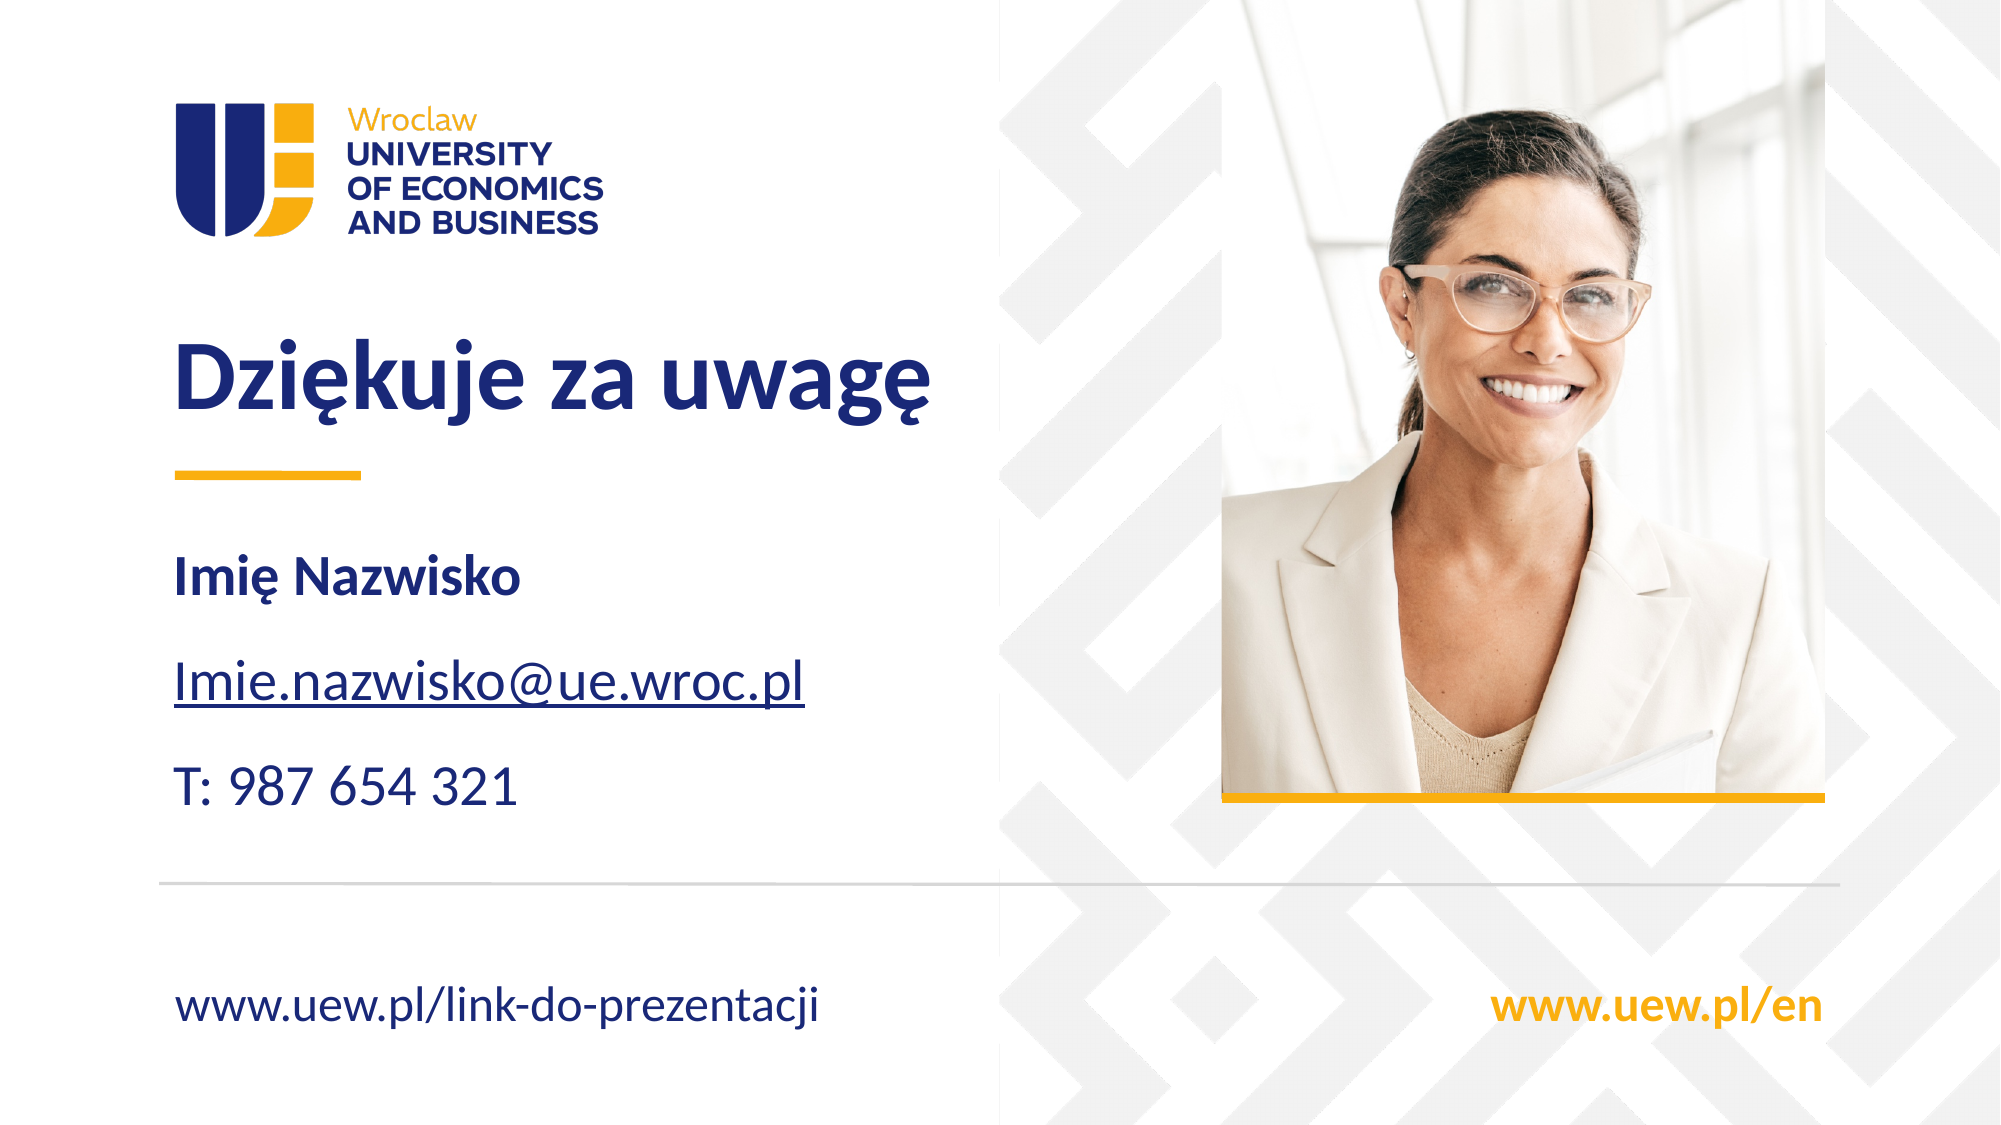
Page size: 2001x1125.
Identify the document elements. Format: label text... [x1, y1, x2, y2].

picture [167, 95, 612, 246]
text_box Imię Nazwisko Imie.nazwisko@ue.wroc.pl T: 987 654 321 [158, 494, 998, 825]
picture [998, 0, 2000, 1125]
text_box Dziękuje za uwagę [158, 302, 998, 438]
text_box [158, 882, 1841, 1041]
